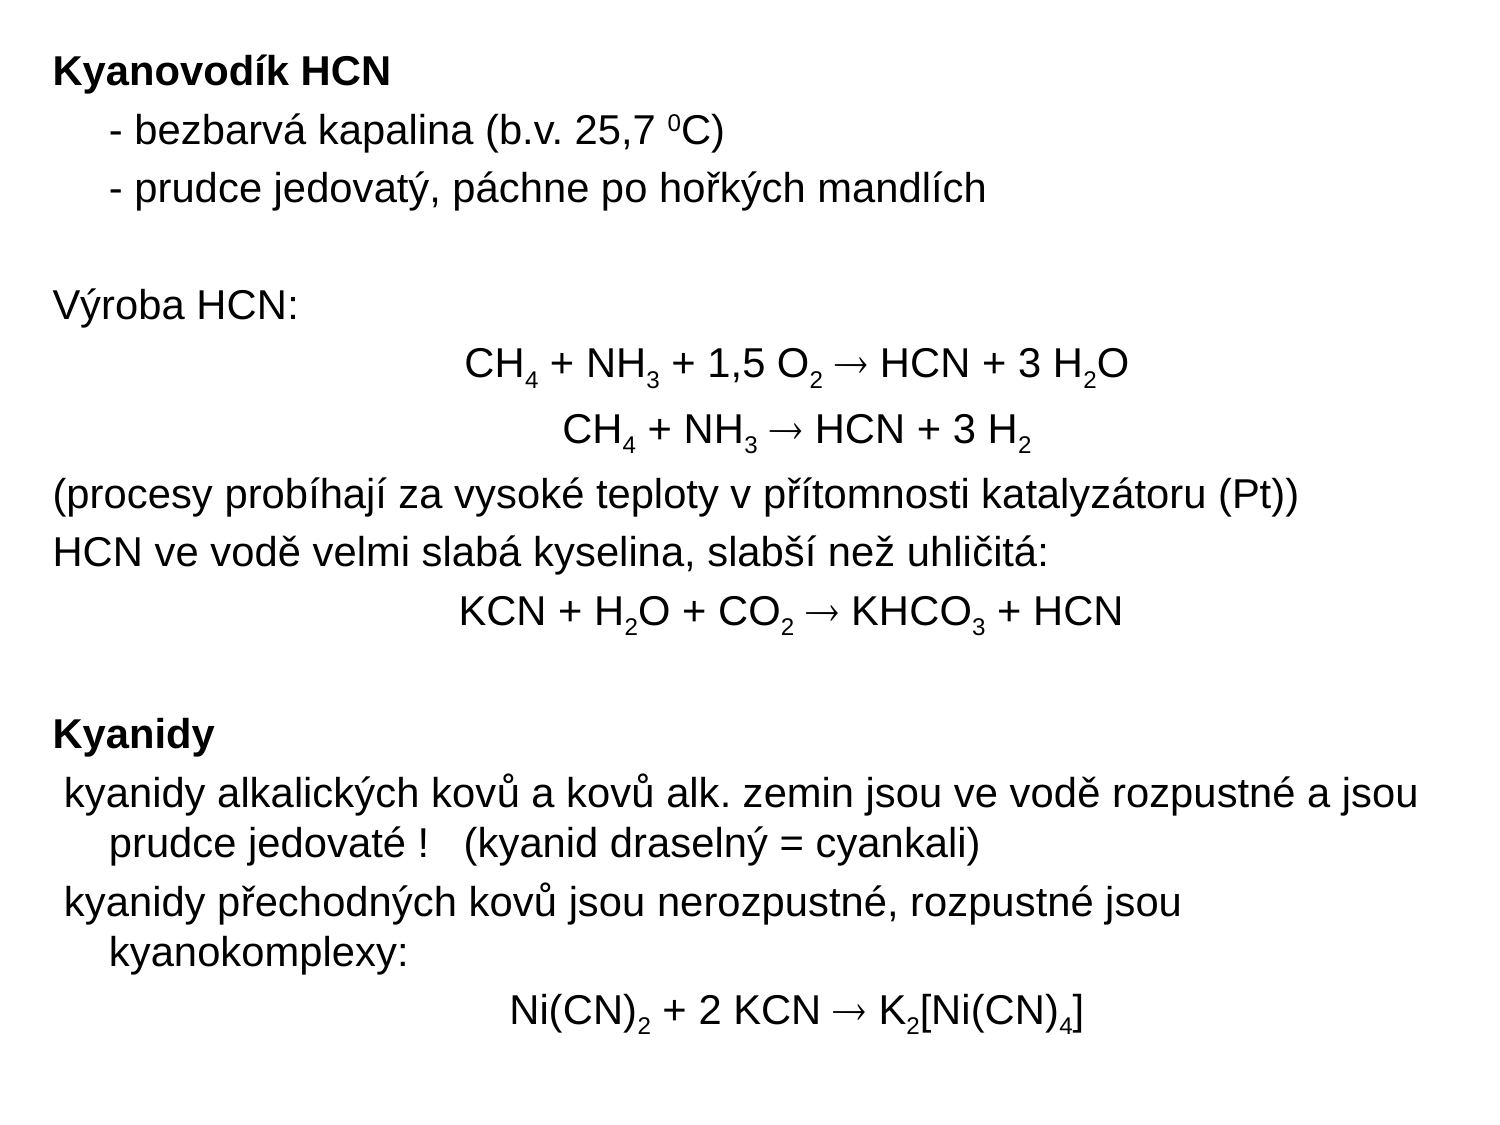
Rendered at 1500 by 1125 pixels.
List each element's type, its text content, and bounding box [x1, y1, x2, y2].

text_box Kyanovodík HCN - bezbarvá kapalina (b.v. 25,7 0C) - prudce jedovatý, páchne po hořkých mandlích Výroba HCN: CH4 + NH3 + 1,5 O2  HCN + 3 H2O CH4 + NH3  HCN + 3 H2 (procesy probíhají za vysoké teploty v přítomnosti katalyzátoru (Pt)) HCN ve vodě velmi slabá kyselina, slabší než uhličitá: KCN + H2O + CO2  KHCO3 + HCN Kyanidy kyanidy alkalických kovů a kovů alk. zemin jsou ve vodě rozpustné a jsou prudce jedovaté ! (kyanid draselný = cyankali) kyanidy přechodných kovů jsou nerozpustné, rozpustné jsou kyanokomplexy: Ni(CN)2 + 2 KCN  K2[Ni(CN)4] [37, 36, 1500, 1098]
